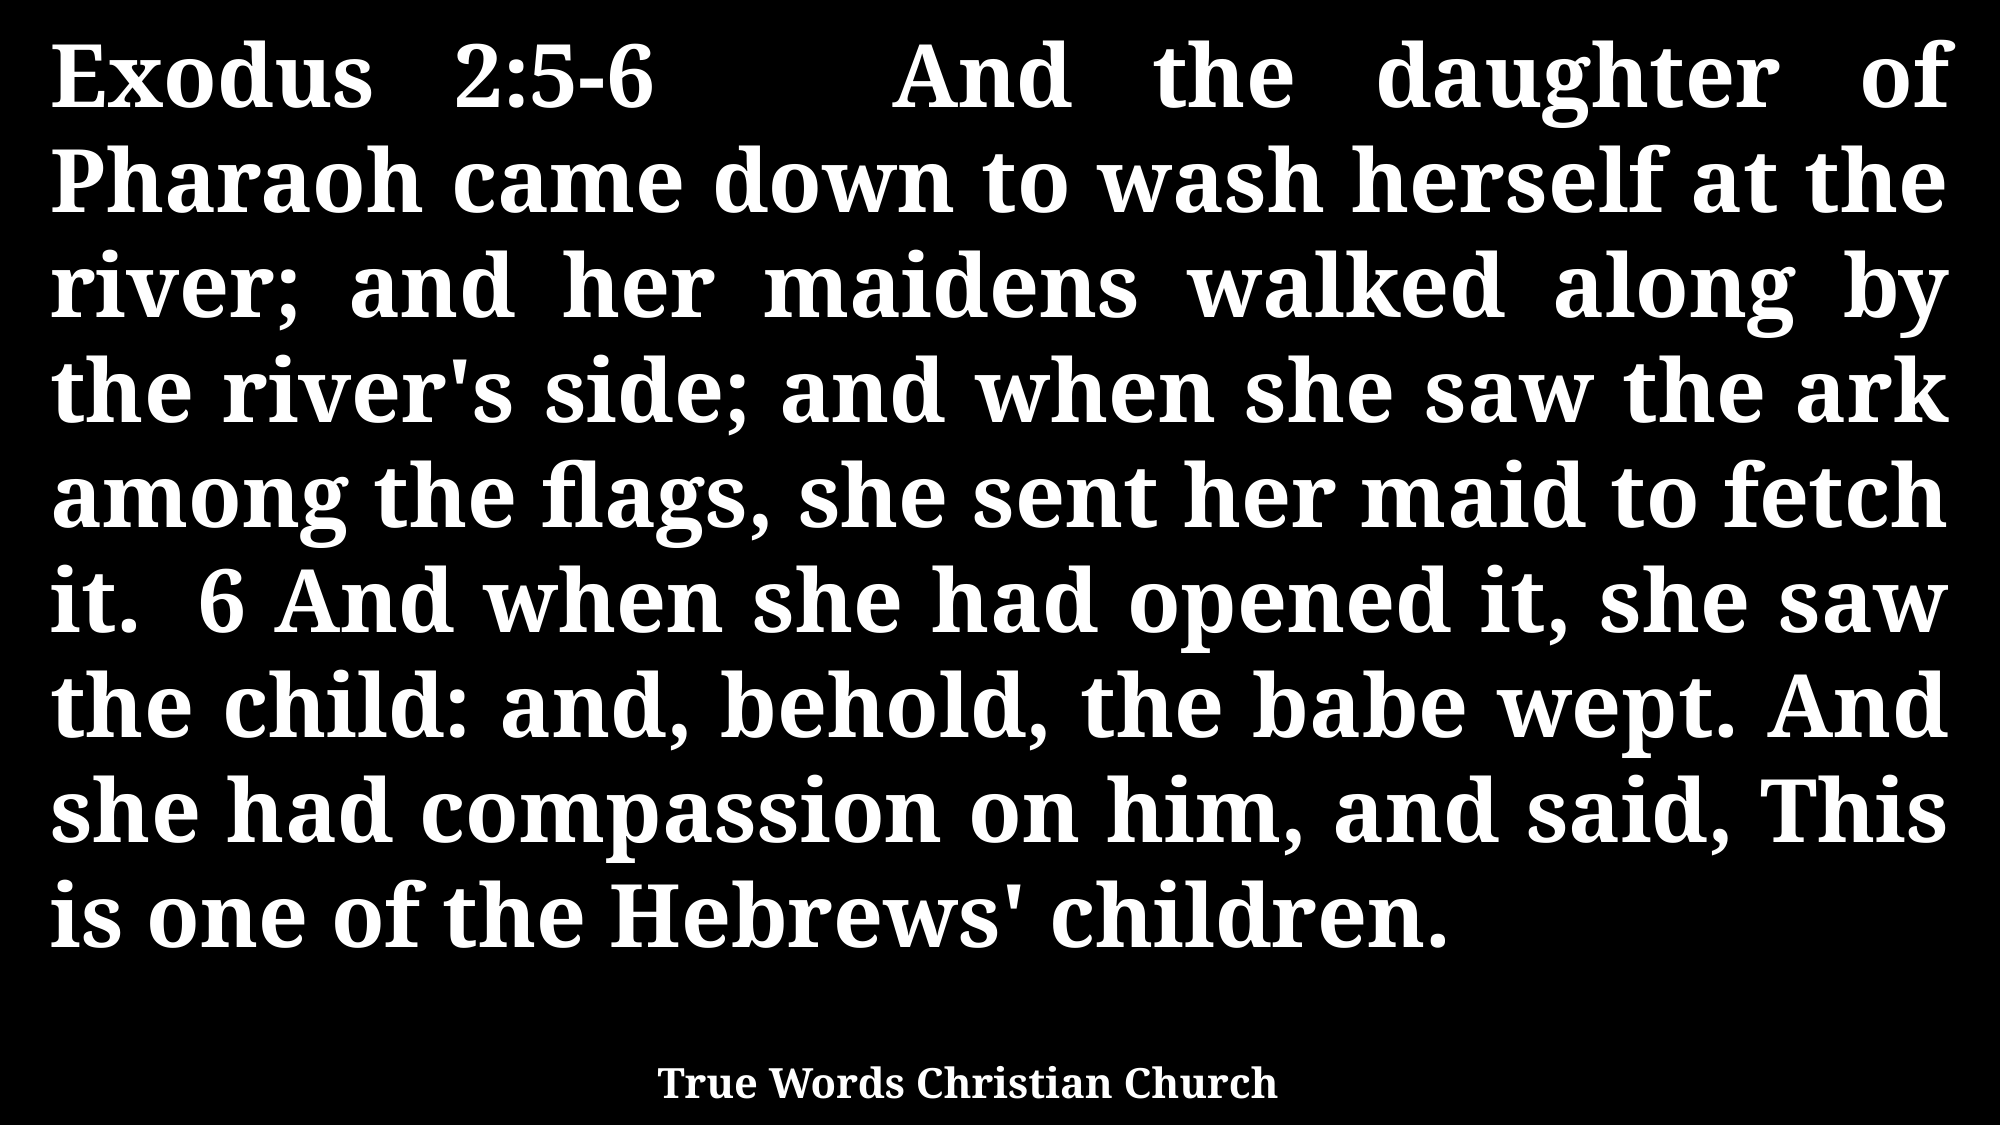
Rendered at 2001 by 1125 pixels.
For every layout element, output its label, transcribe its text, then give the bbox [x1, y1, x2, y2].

text_box Exodus 2:5-6 And the daughter of Pharaoh came down to wash herself at the river; and her maidens walked along by the river's side; and when she saw the ark among the flags, she sent her maid to fetch it. 6 And when she had opened it, she saw the child: and, behold, the babe wept. And she had compassion on him, and said, This is one of the Hebrews' children. [35, 13, 1965, 973]
text_box True Words Christian Church [642, 1049, 1294, 1114]
